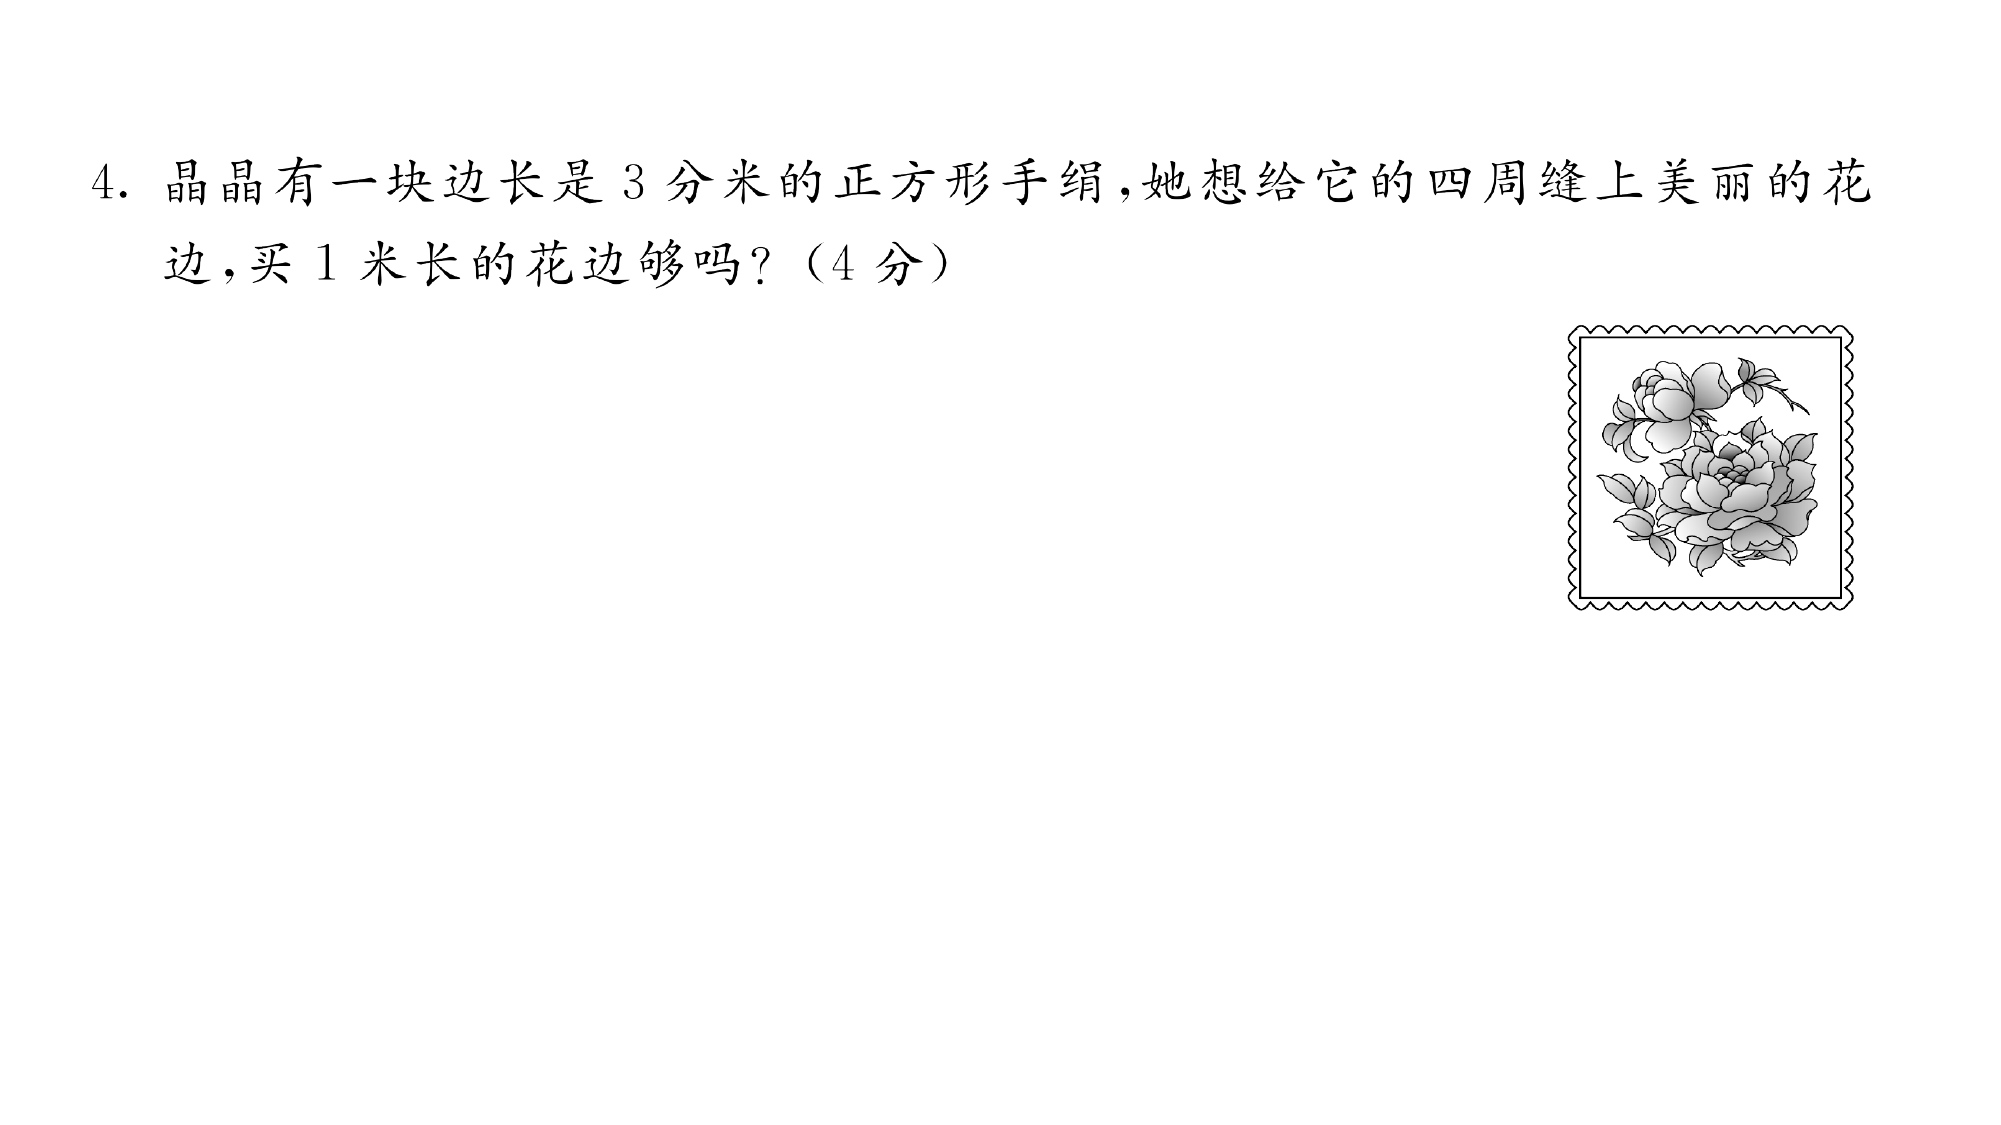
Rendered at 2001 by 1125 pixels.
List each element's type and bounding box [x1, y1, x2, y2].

picture [88, 118, 1979, 625]
